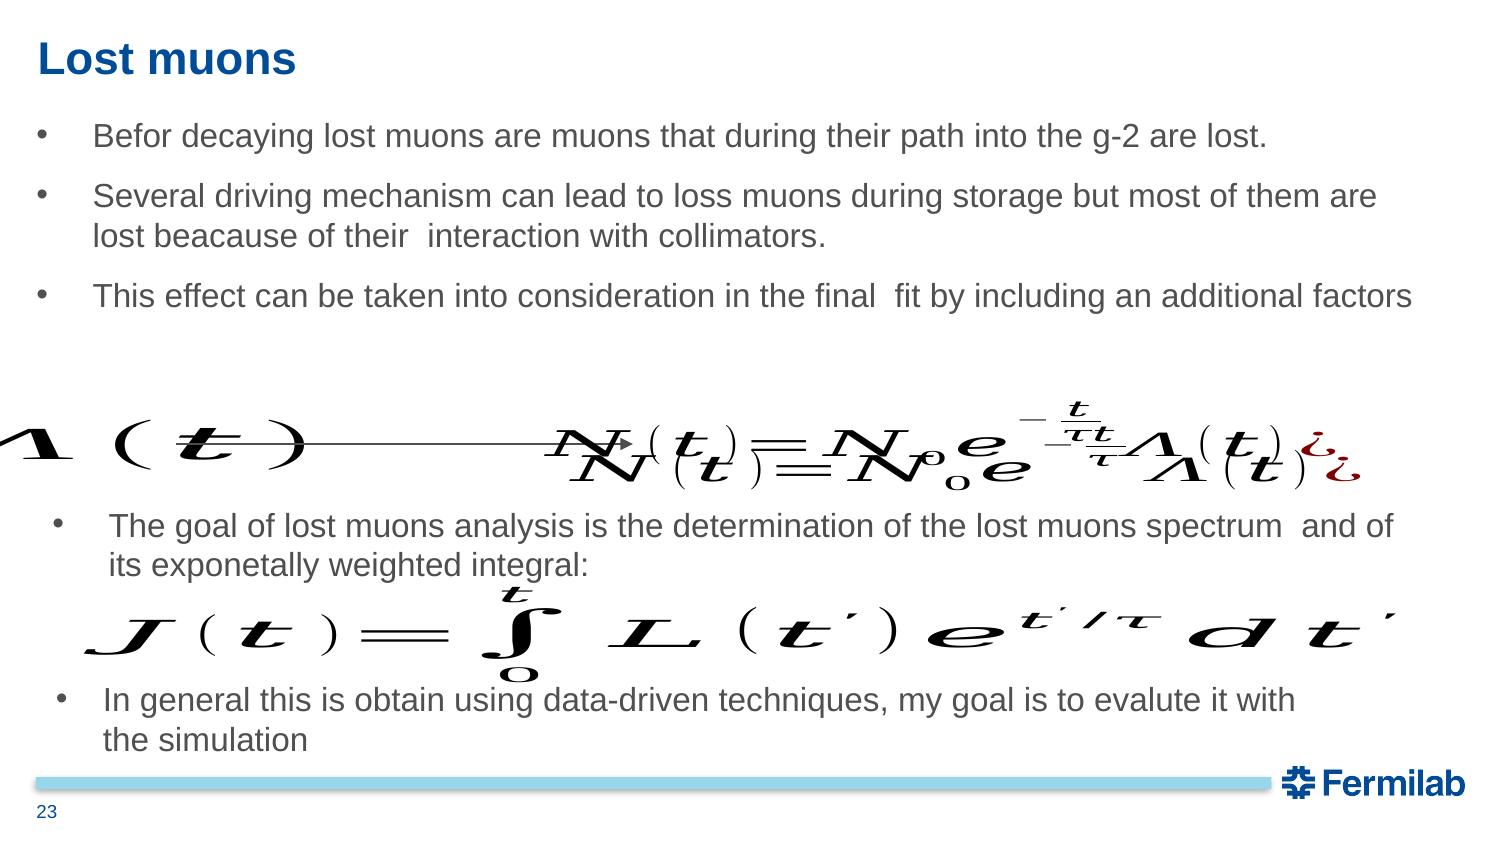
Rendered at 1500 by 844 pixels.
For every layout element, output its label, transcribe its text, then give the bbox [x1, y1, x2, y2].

slide_number 23 [36, 800, 105, 830]
text_box In general this is obtain using data-driven techniques, my goal is to evalute it with the simulation [41, 670, 1359, 765]
picture [1282, 766, 1465, 799]
title Lost muons [37, 30, 1463, 84]
